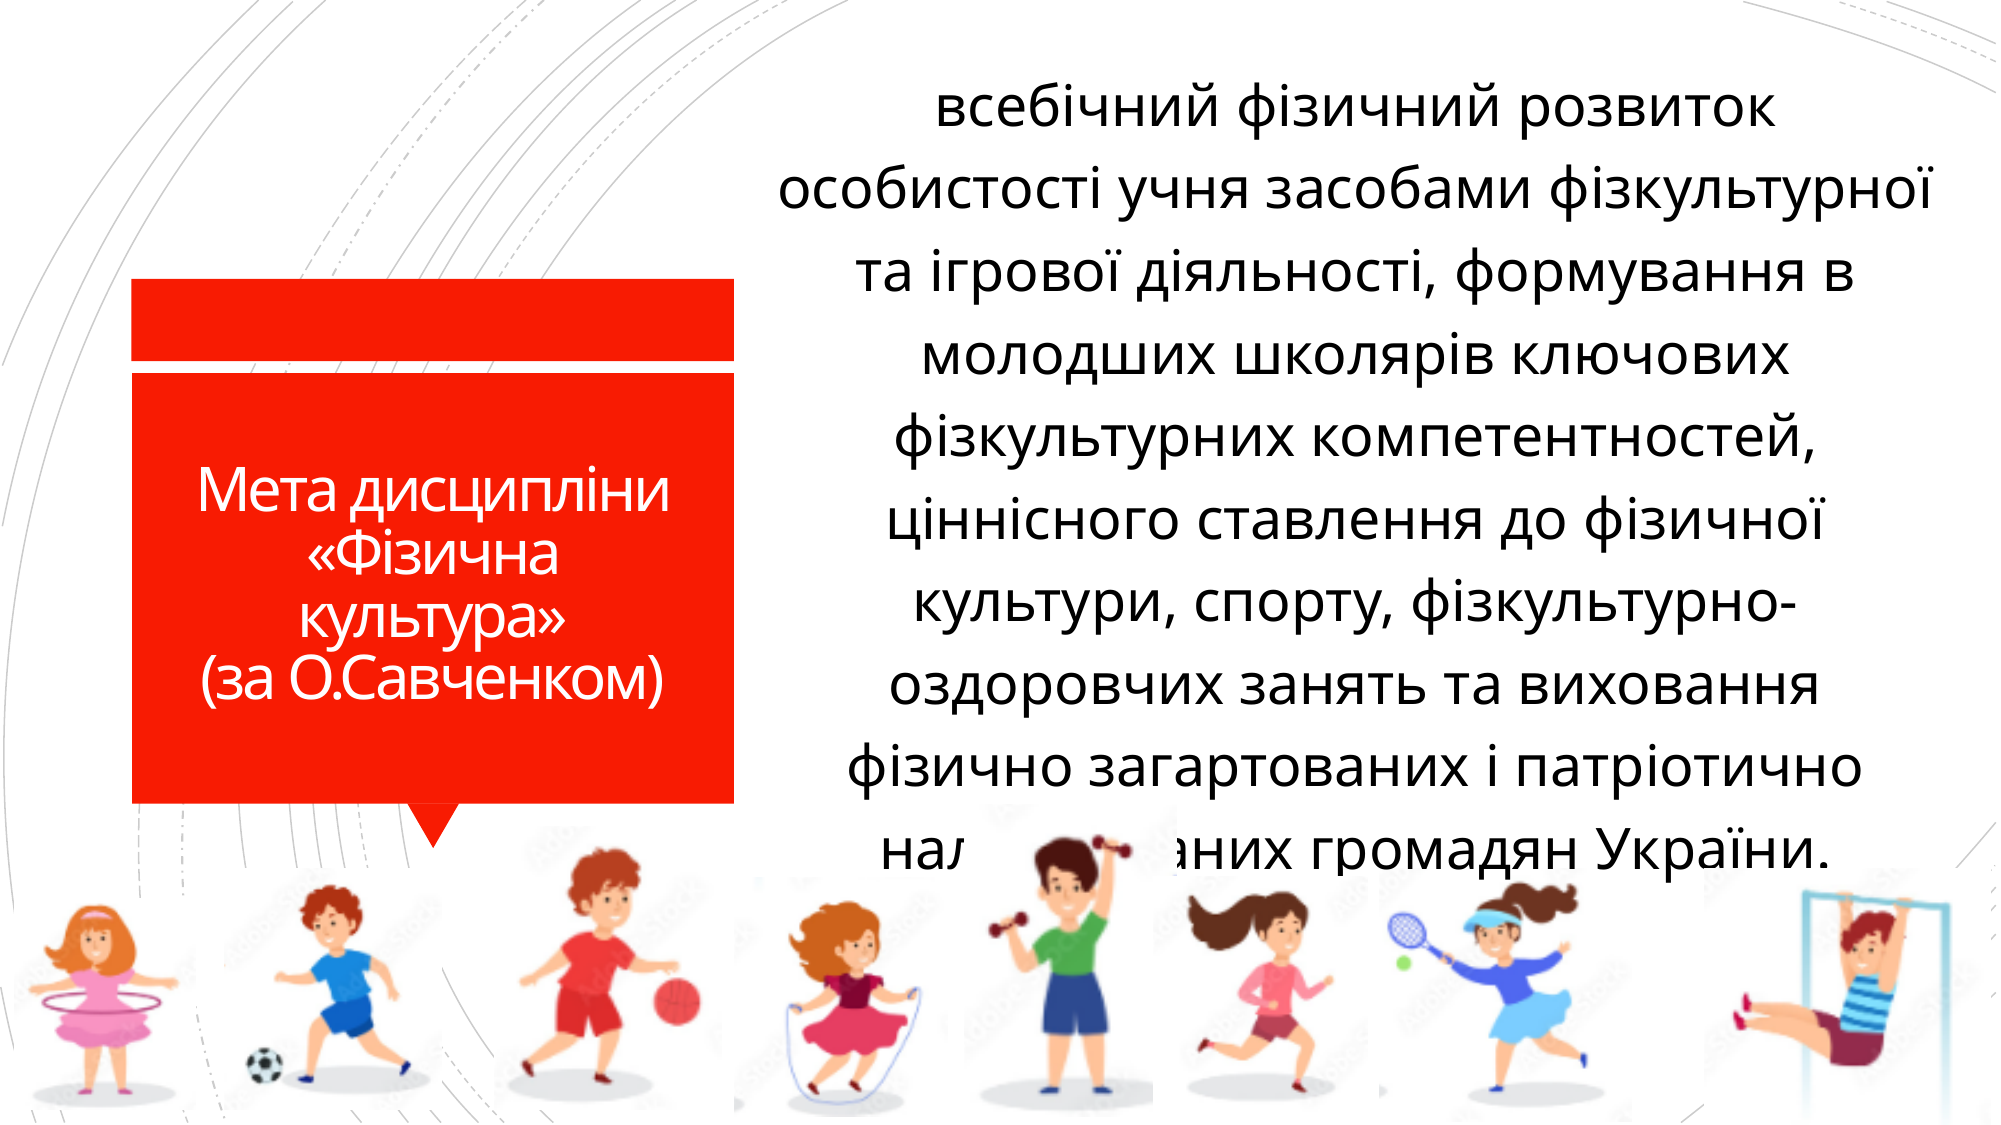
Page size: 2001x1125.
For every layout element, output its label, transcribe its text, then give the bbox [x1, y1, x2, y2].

picture [964, 804, 1368, 1118]
picture [1704, 868, 1991, 1125]
picture [14, 898, 196, 1110]
title Мета дисципліни «Фізична культура» (за О.Савченком) [145, 385, 720, 789]
picture [1378, 868, 1633, 1123]
picture [734, 876, 949, 1118]
list всебічний фізичний розвиток особистості учня засобами фізкультурної та ігрової діяльності, формування в молодших школярів ключових фізкультурних компетентностей, ціннісного ставлення до фізичної культури, спорту, фізкультурно-оздоровчих занять та виховання фізично загартованих і патріотично налаштованих громадян України. [759, 37, 1953, 899]
picture [224, 868, 442, 1111]
picture [494, 825, 723, 1111]
